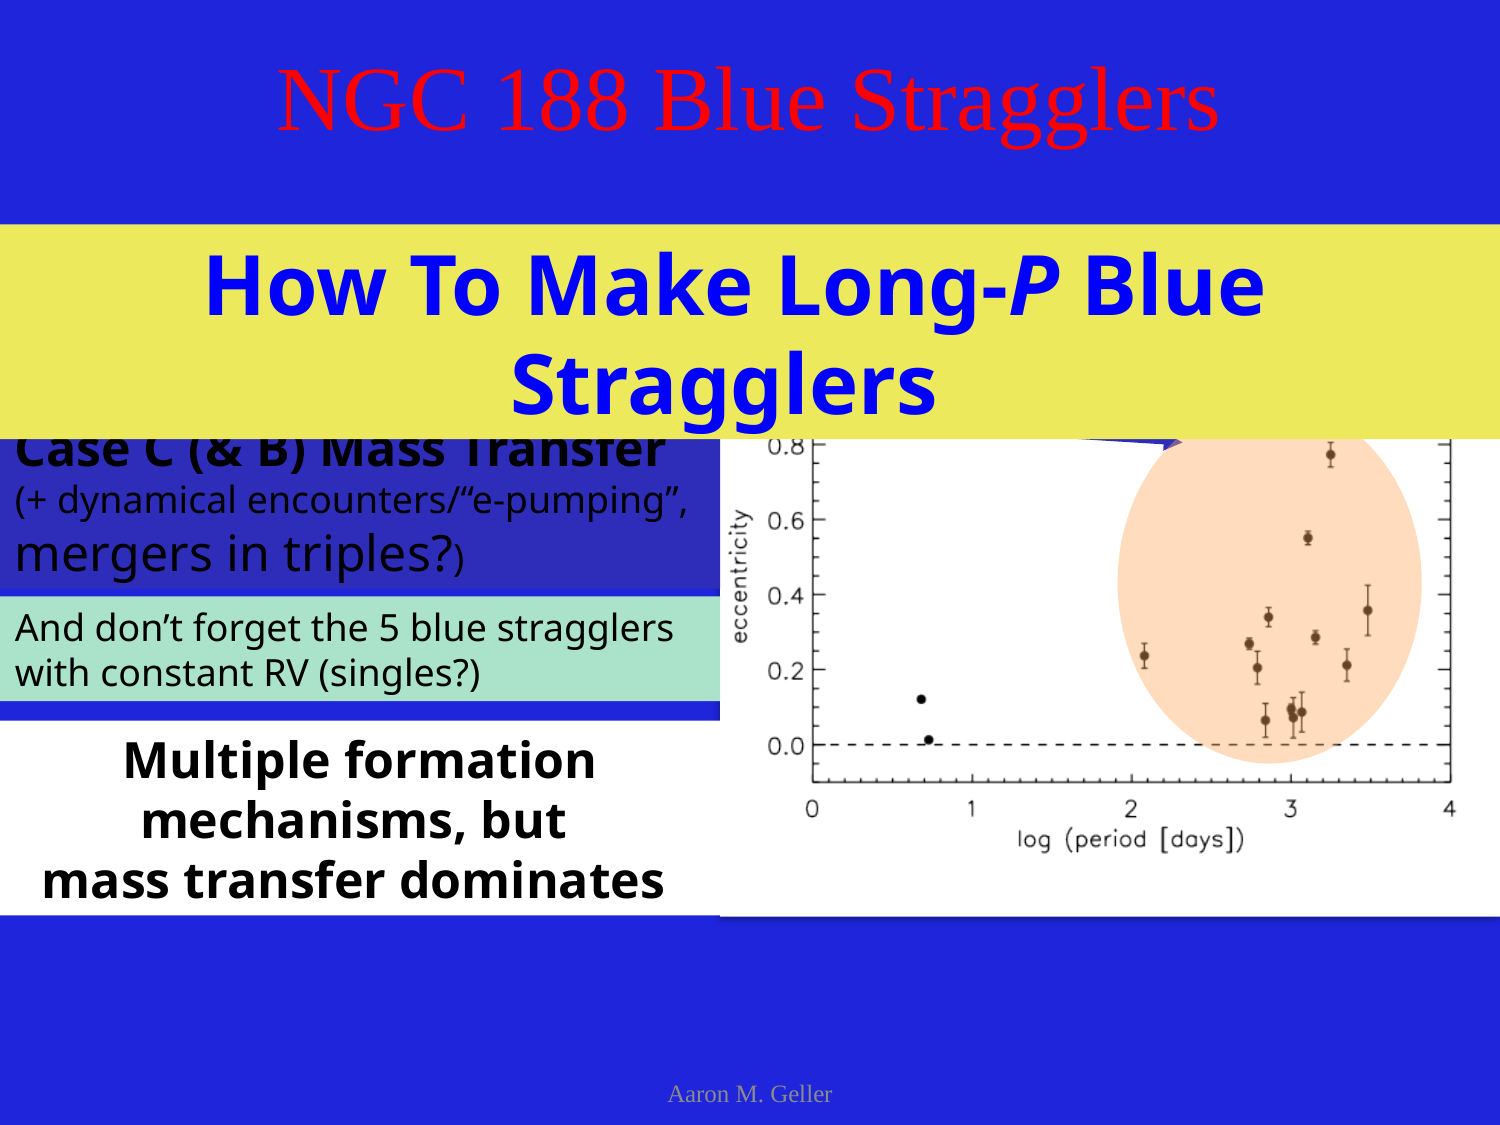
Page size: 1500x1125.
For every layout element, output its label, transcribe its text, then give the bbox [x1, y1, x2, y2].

text_box Multiple formation mechanisms, but mass transfer dominates [0, 770, 721, 916]
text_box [0, 400, 1422, 764]
picture [723, 323, 1495, 875]
text_box Aaron M. Geller [512, 1062, 988, 1123]
text_box NGC 188 Blue Stragglers [0, 0, 1500, 188]
text_box How To Make Long-P Blue Stragglers [0, 224, 1500, 440]
text_box [719, 440, 1500, 917]
